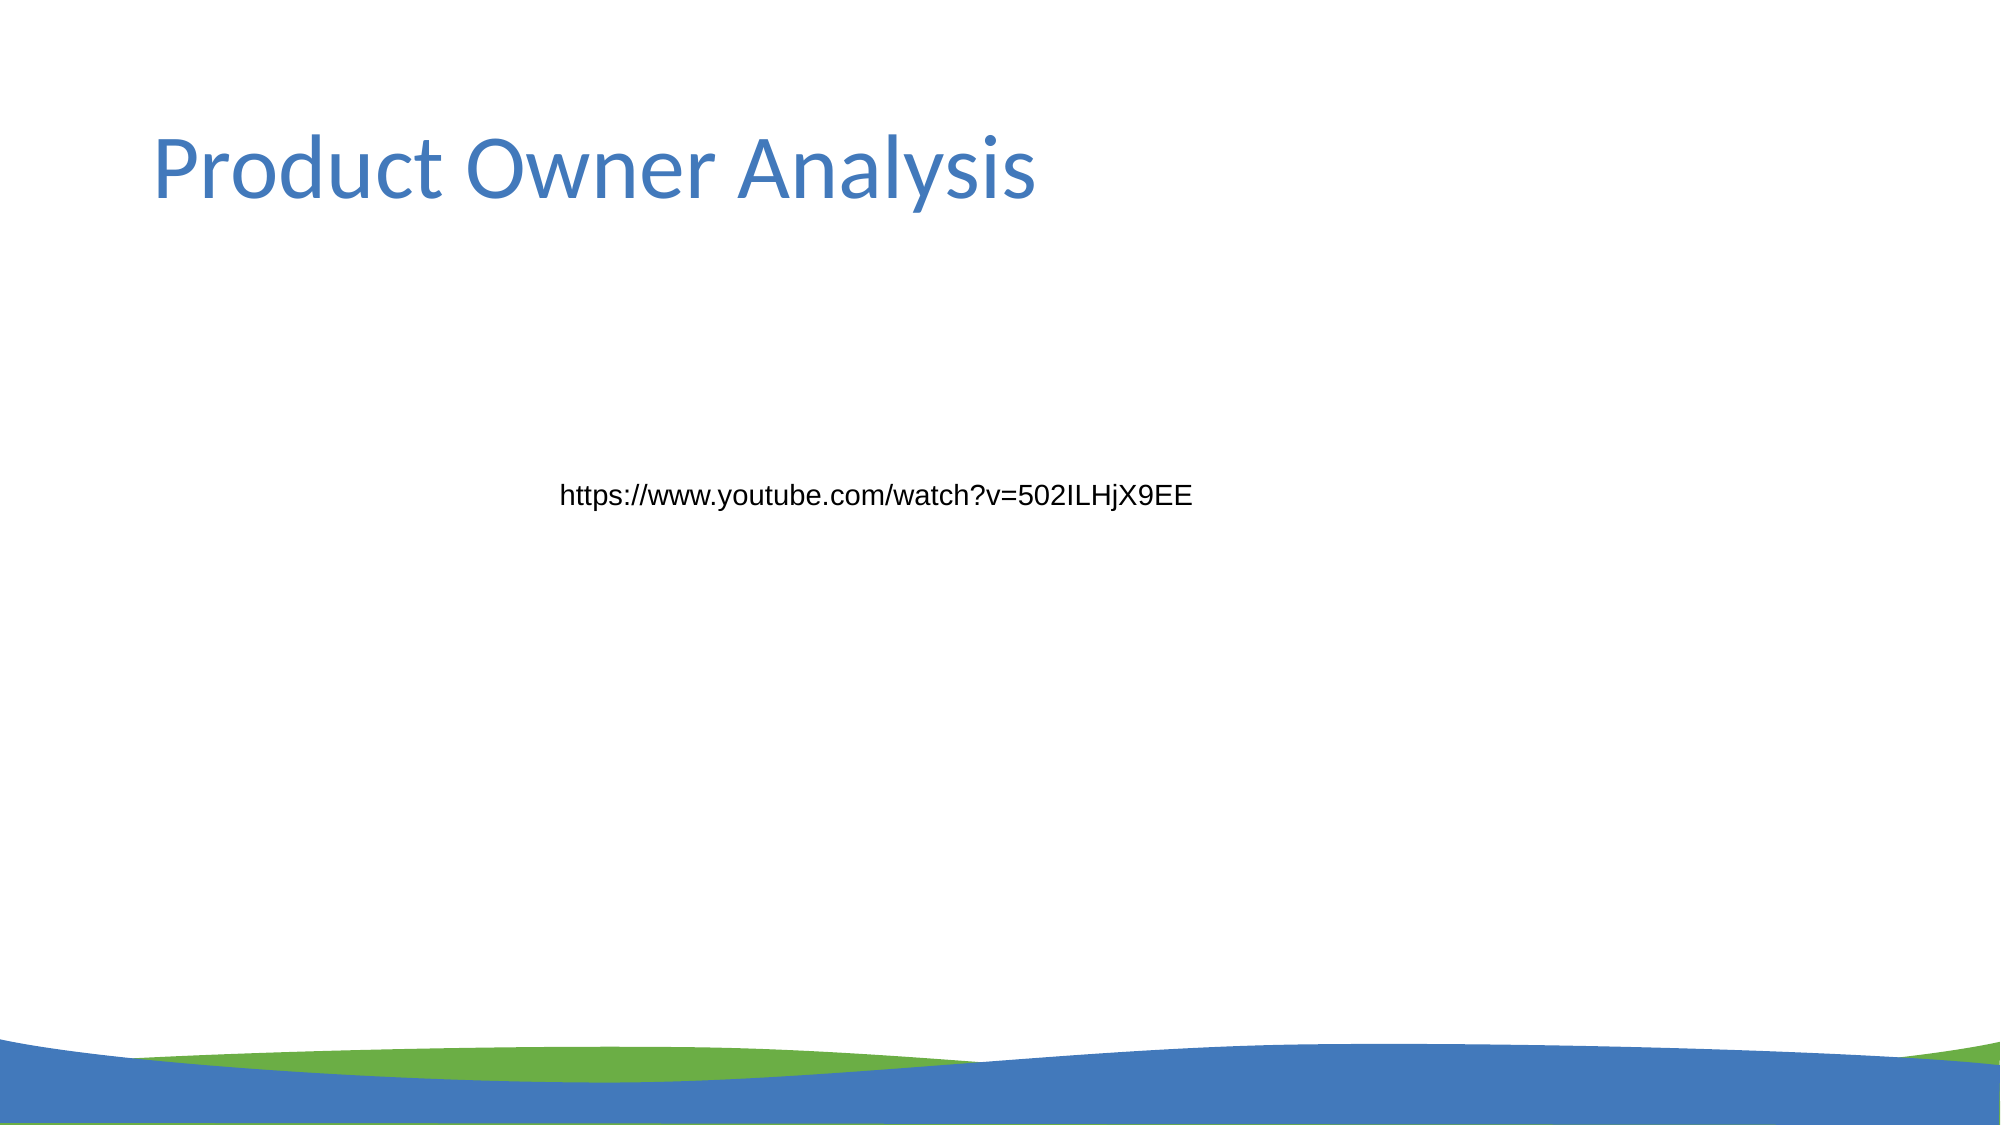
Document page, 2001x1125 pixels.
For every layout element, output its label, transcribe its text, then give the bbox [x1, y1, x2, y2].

text_box https://www.youtube.com/watch?v=502ILHjX9EE [544, 461, 1277, 527]
title Product Owner Analysis [137, 59, 1863, 278]
